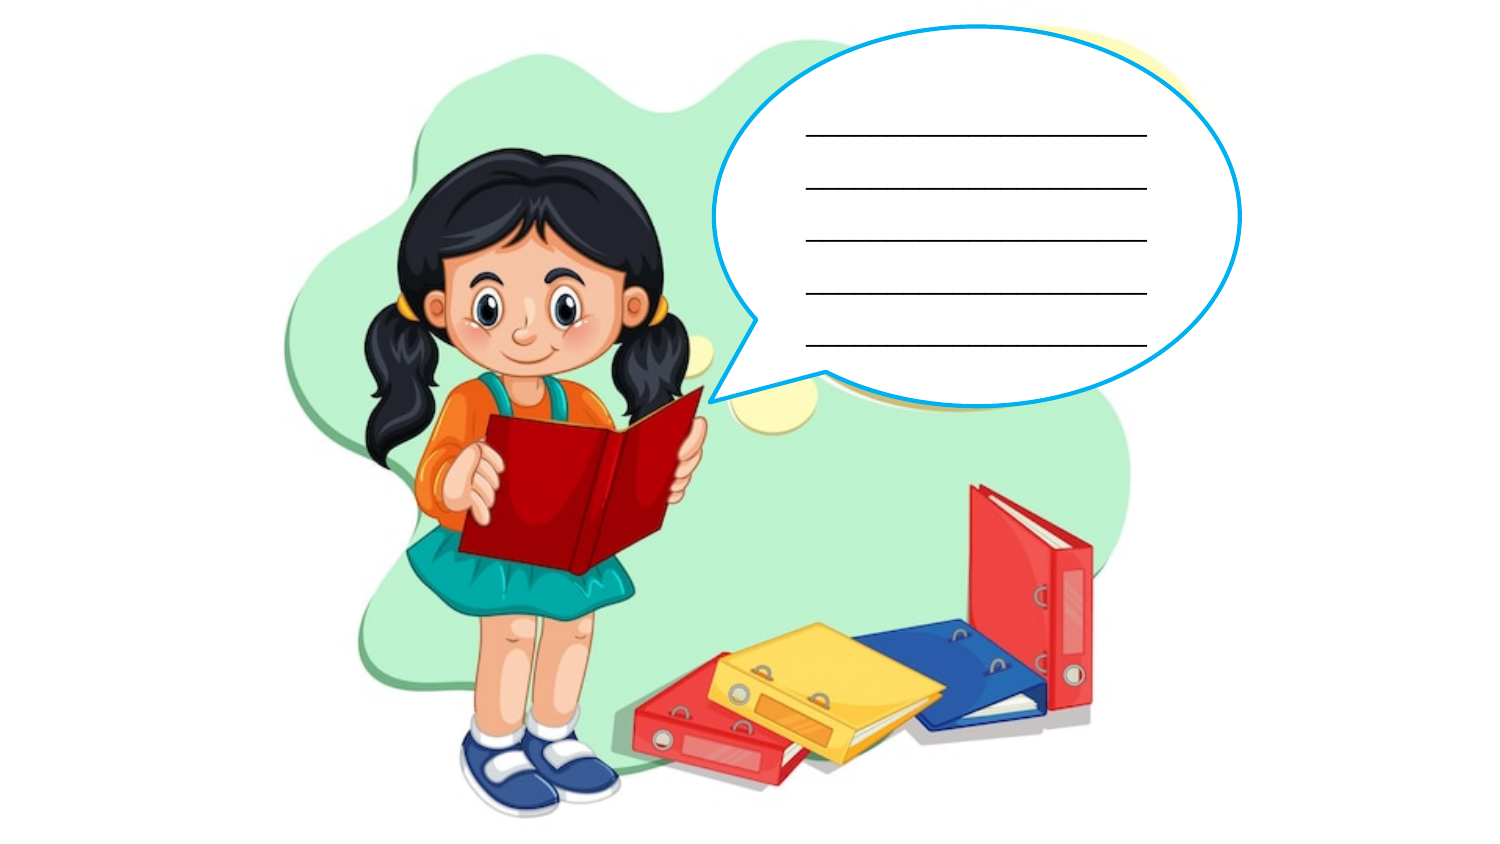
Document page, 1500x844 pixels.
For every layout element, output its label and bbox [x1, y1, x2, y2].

text_box [260, 5, 1241, 839]
